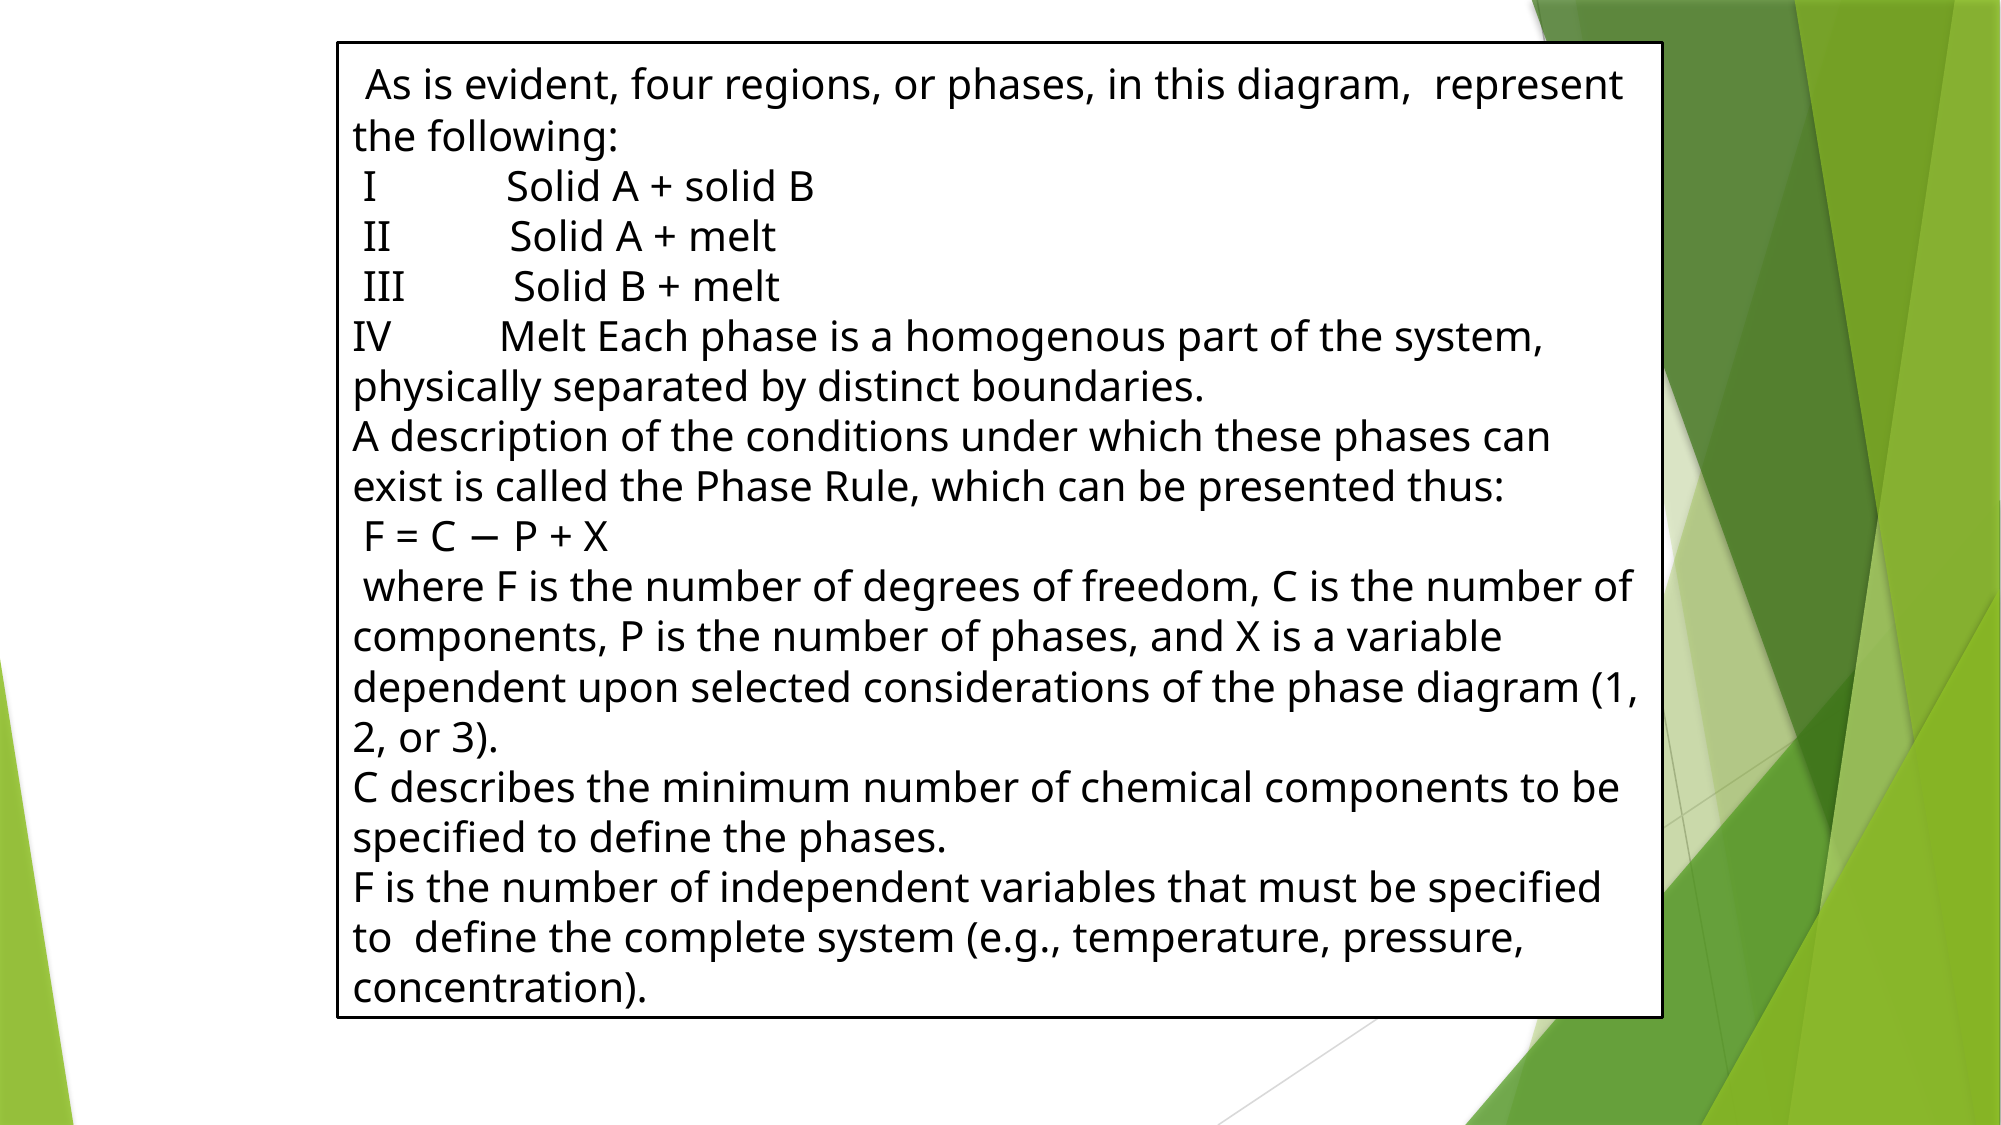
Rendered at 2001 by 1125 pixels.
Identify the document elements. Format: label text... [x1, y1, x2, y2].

text_box As is evident, four regions, or phases, in this diagram, represent the following: I Solid A + solid B II Solid A + melt III Solid B + melt IV Melt Each phase is a homogenous part of the system, physically separated by distinct boundaries. A description of the conditions under which these phases can exist is called the Phase Rule, which can be presented thus: F = C − P + X where F is the number of degrees of freedom, C is the number of components, P is the number of phases, and X is a variable dependent upon selected considerations of the phase diagram (1, 2, or 3). C describes the minimum number of chemical components to be speciﬁed to deﬁne the phases. F is the number of independent variables that must be speciﬁed to deﬁne the complete system (e.g., temperature, pressure, concentration). [336, 41, 1664, 1019]
